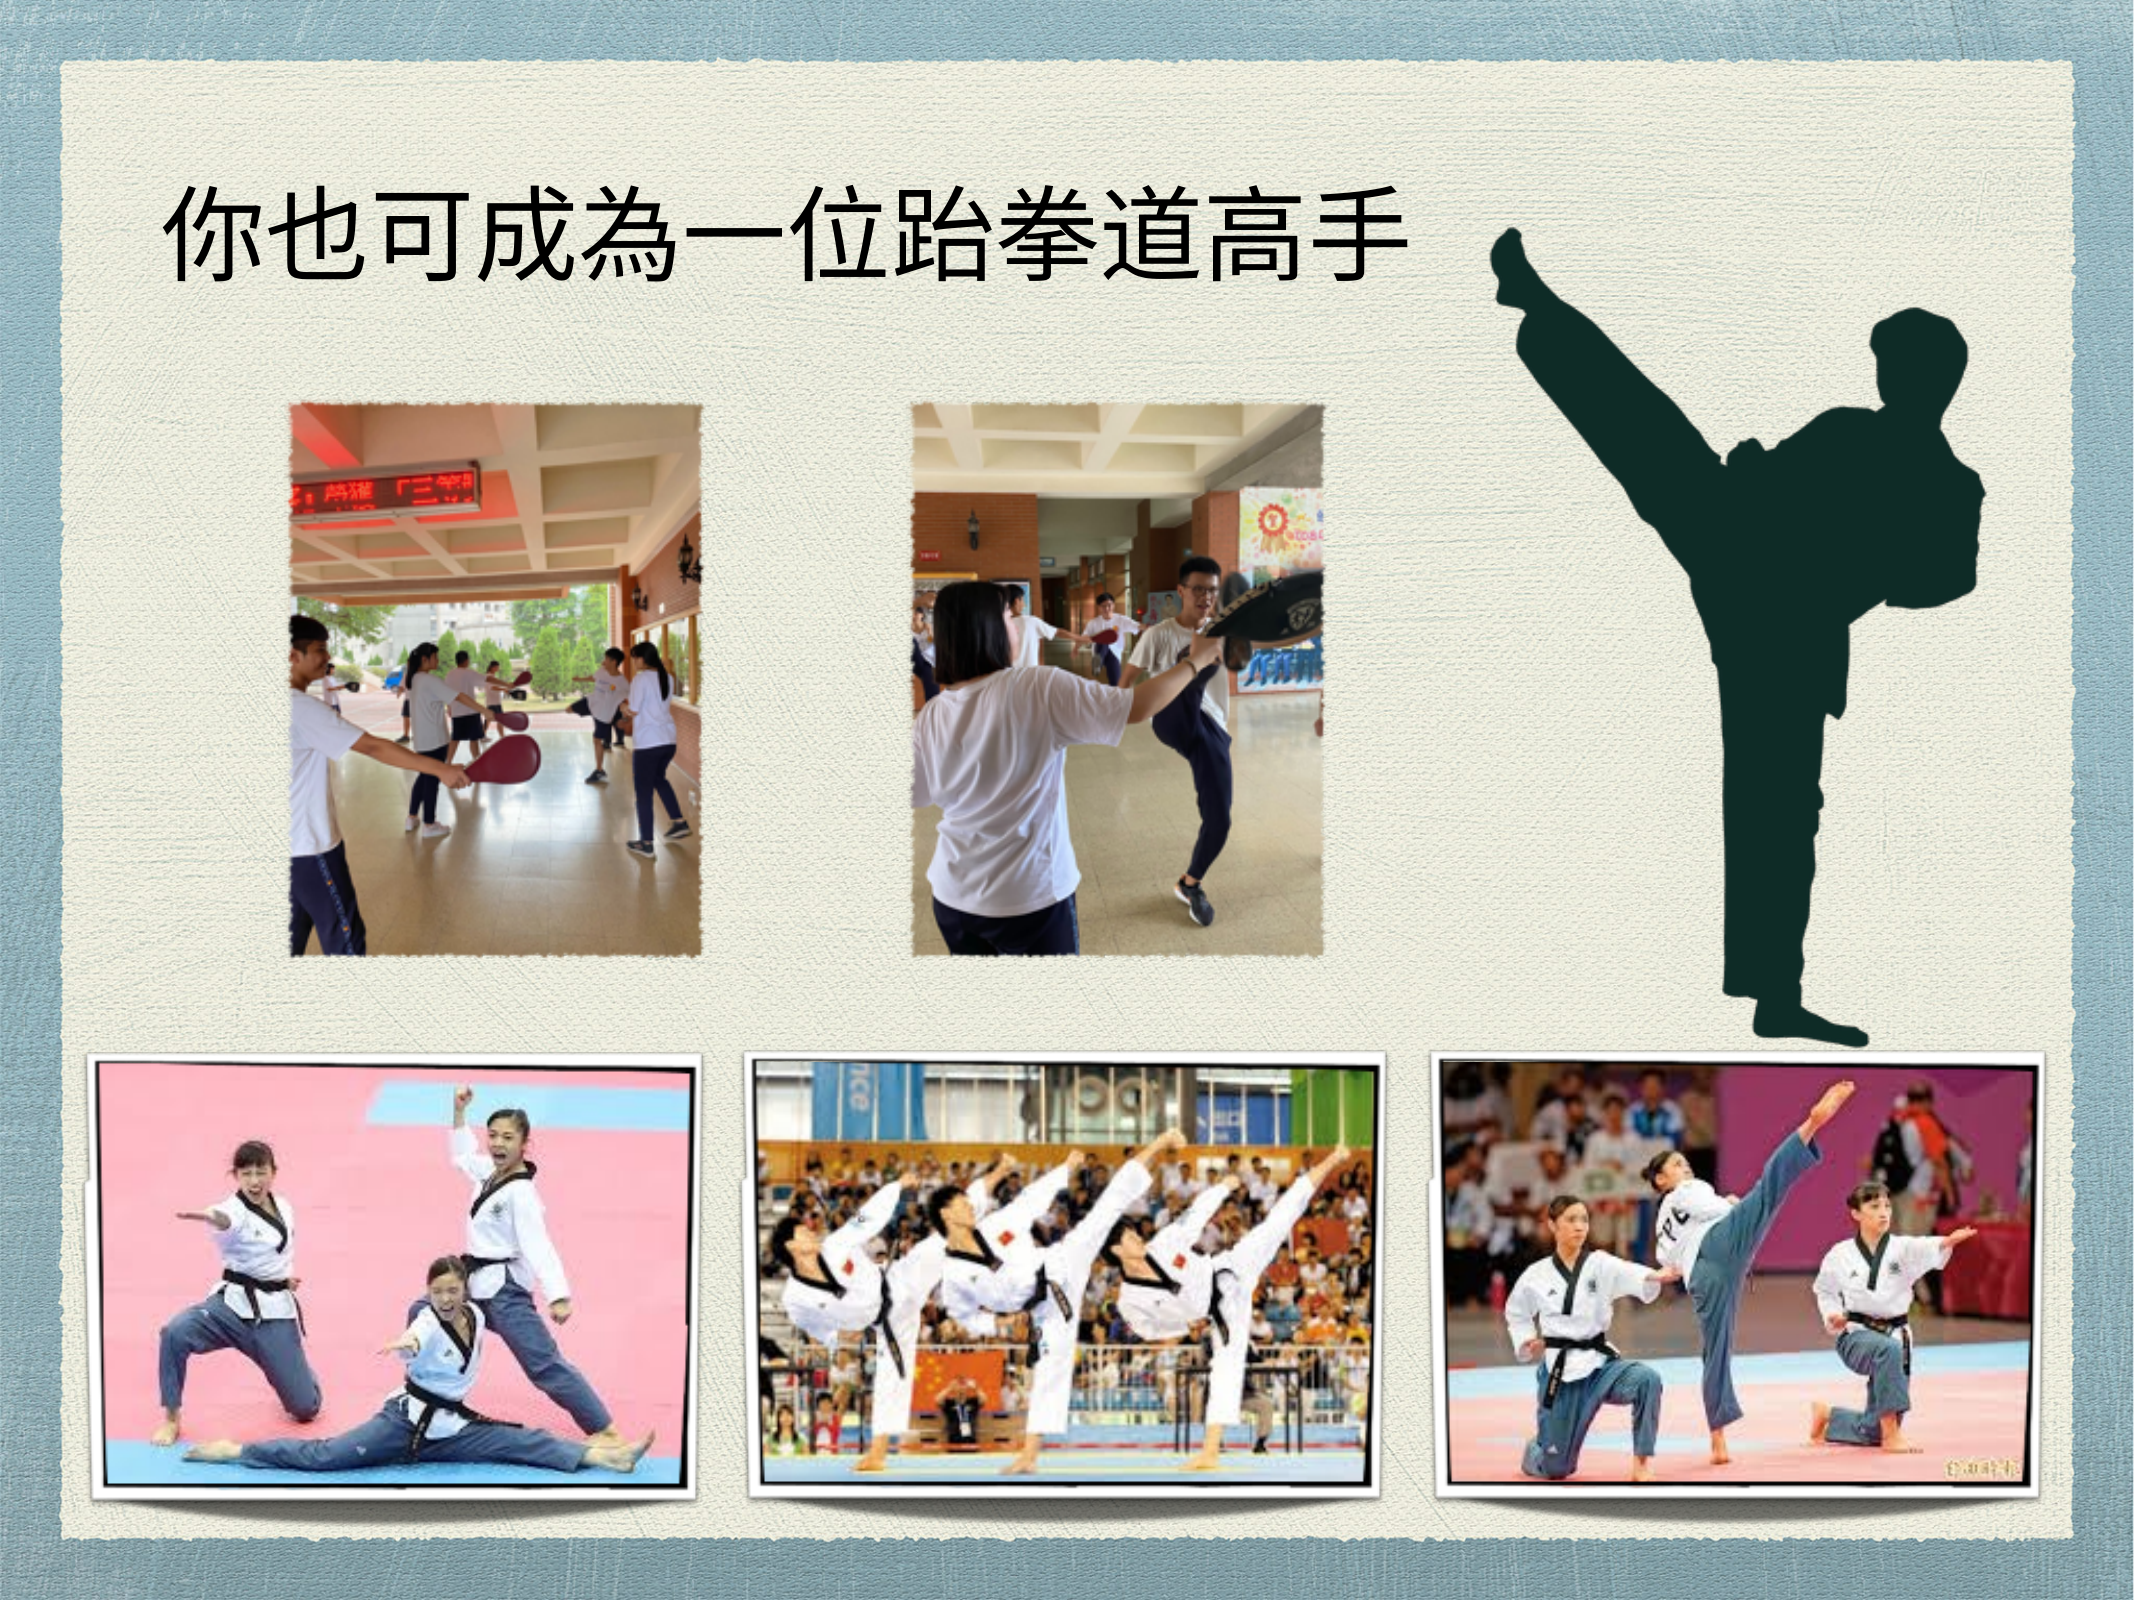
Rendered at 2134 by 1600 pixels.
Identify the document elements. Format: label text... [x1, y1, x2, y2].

text_box 你也可成為一位跆拳道高手 [53, 160, 1521, 303]
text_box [80, 1046, 709, 1532]
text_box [1424, 1086, 2053, 1530]
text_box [738, 1045, 1396, 1530]
picture [0, 0, 2134, 1600]
